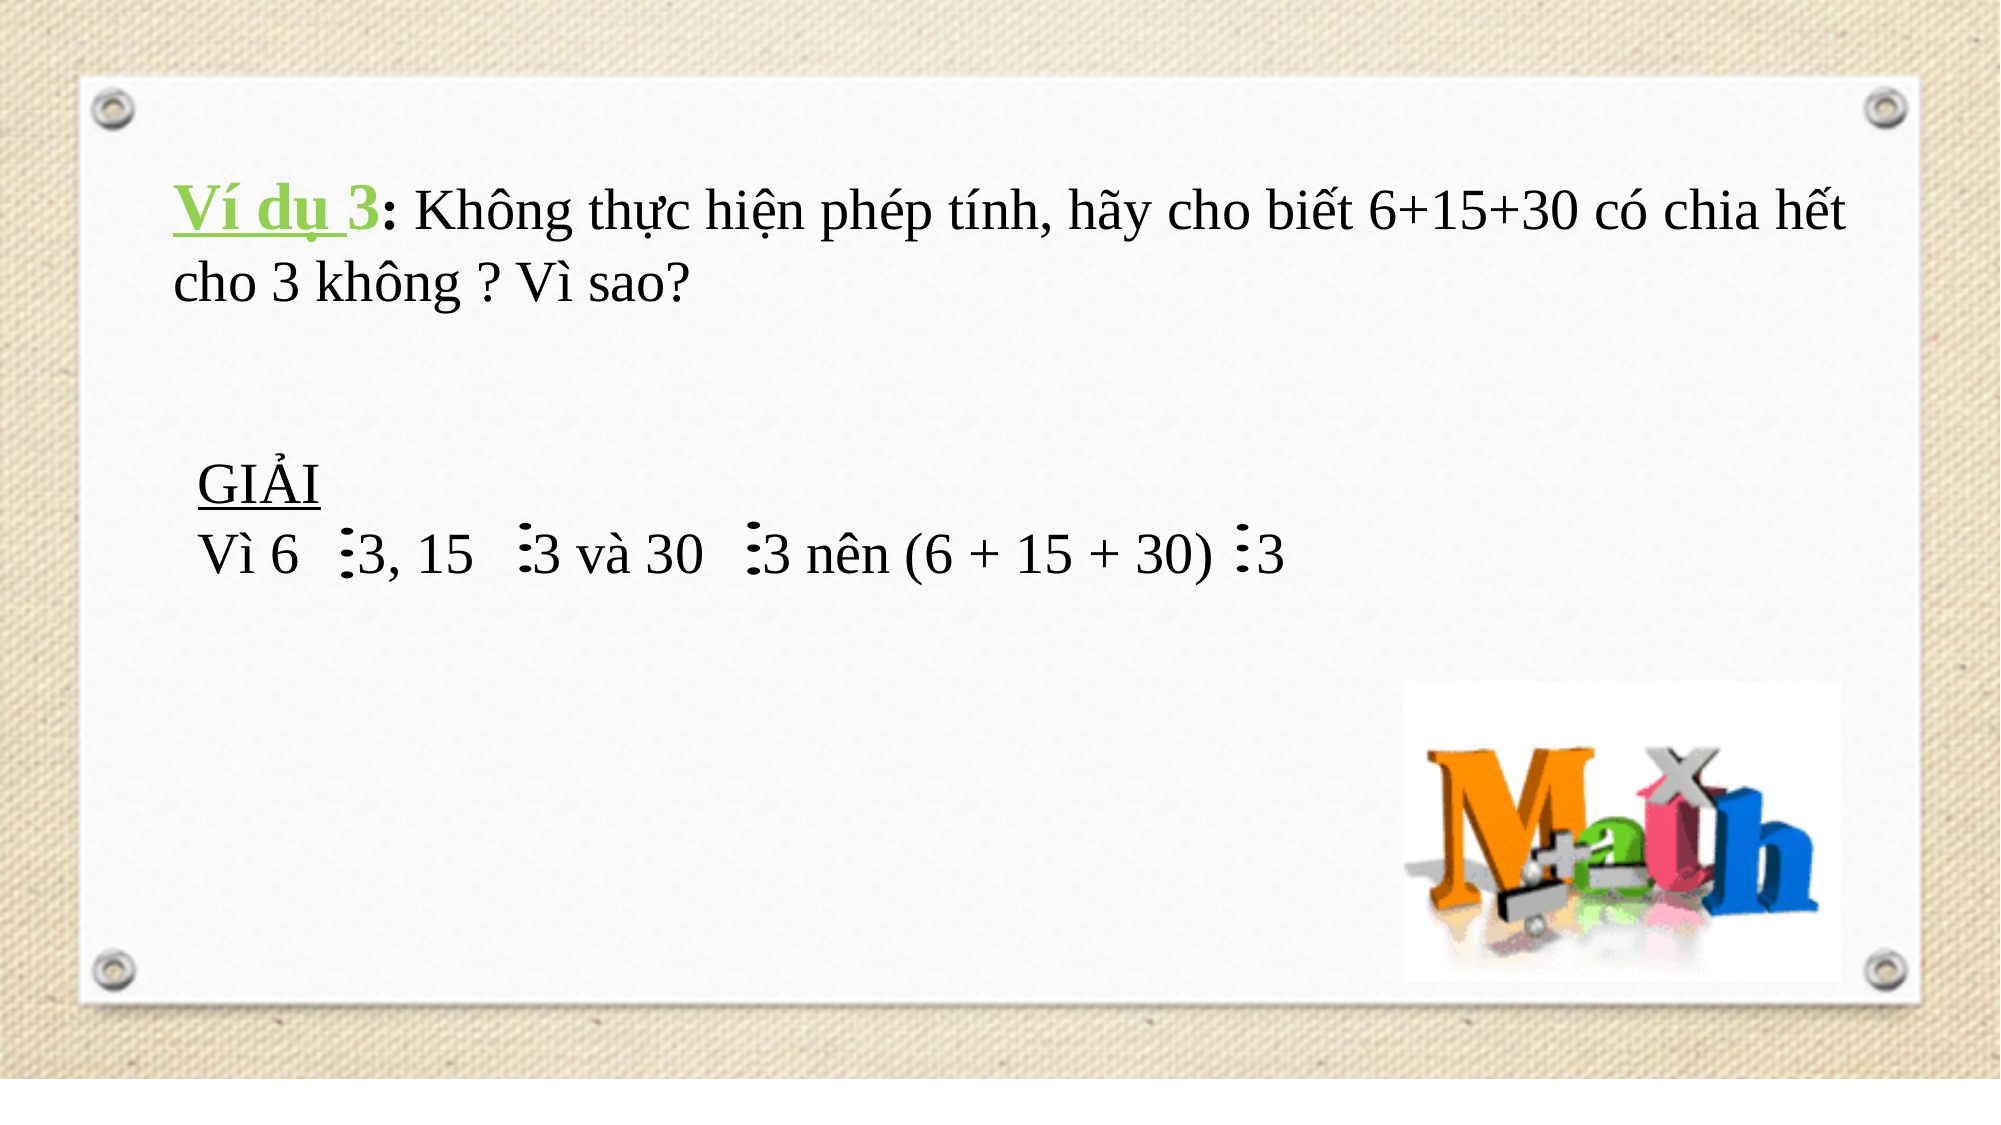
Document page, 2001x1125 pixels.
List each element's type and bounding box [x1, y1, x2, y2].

text_box [1209, 504, 1263, 577]
text_box [490, 502, 546, 577]
picture [0, 0, 2000, 1079]
text_box [311, 507, 369, 584]
text_box [716, 499, 776, 580]
